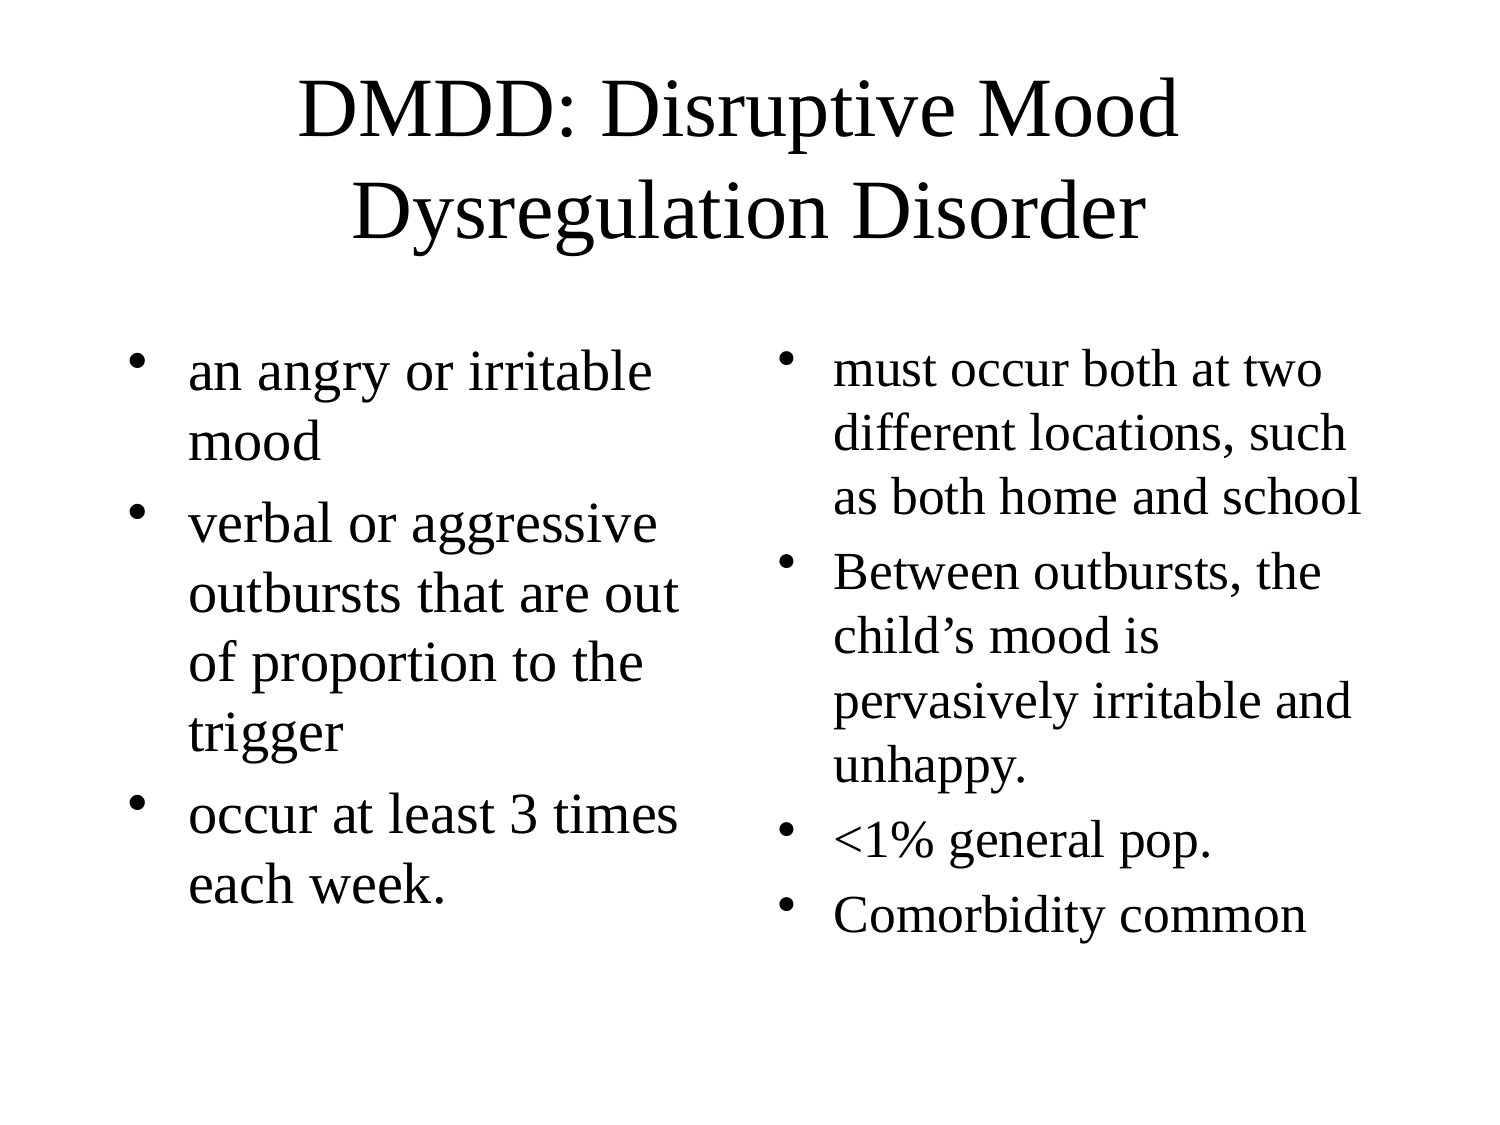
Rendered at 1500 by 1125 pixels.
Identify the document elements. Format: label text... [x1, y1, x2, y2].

list an angry or irritable mood verbal or aggressive outbursts that are out of proportion to the trigger occur at least 3 times each week. [112, 324, 738, 1000]
list must occur both at two different locations, such as both home and school Between outbursts, the child’s mood is pervasively irritable and unhappy. <1% general pop. Comorbidity common [762, 324, 1388, 1000]
title DMDD: Disruptive Mood Dysregulation Disorder [75, 45, 1425, 263]
